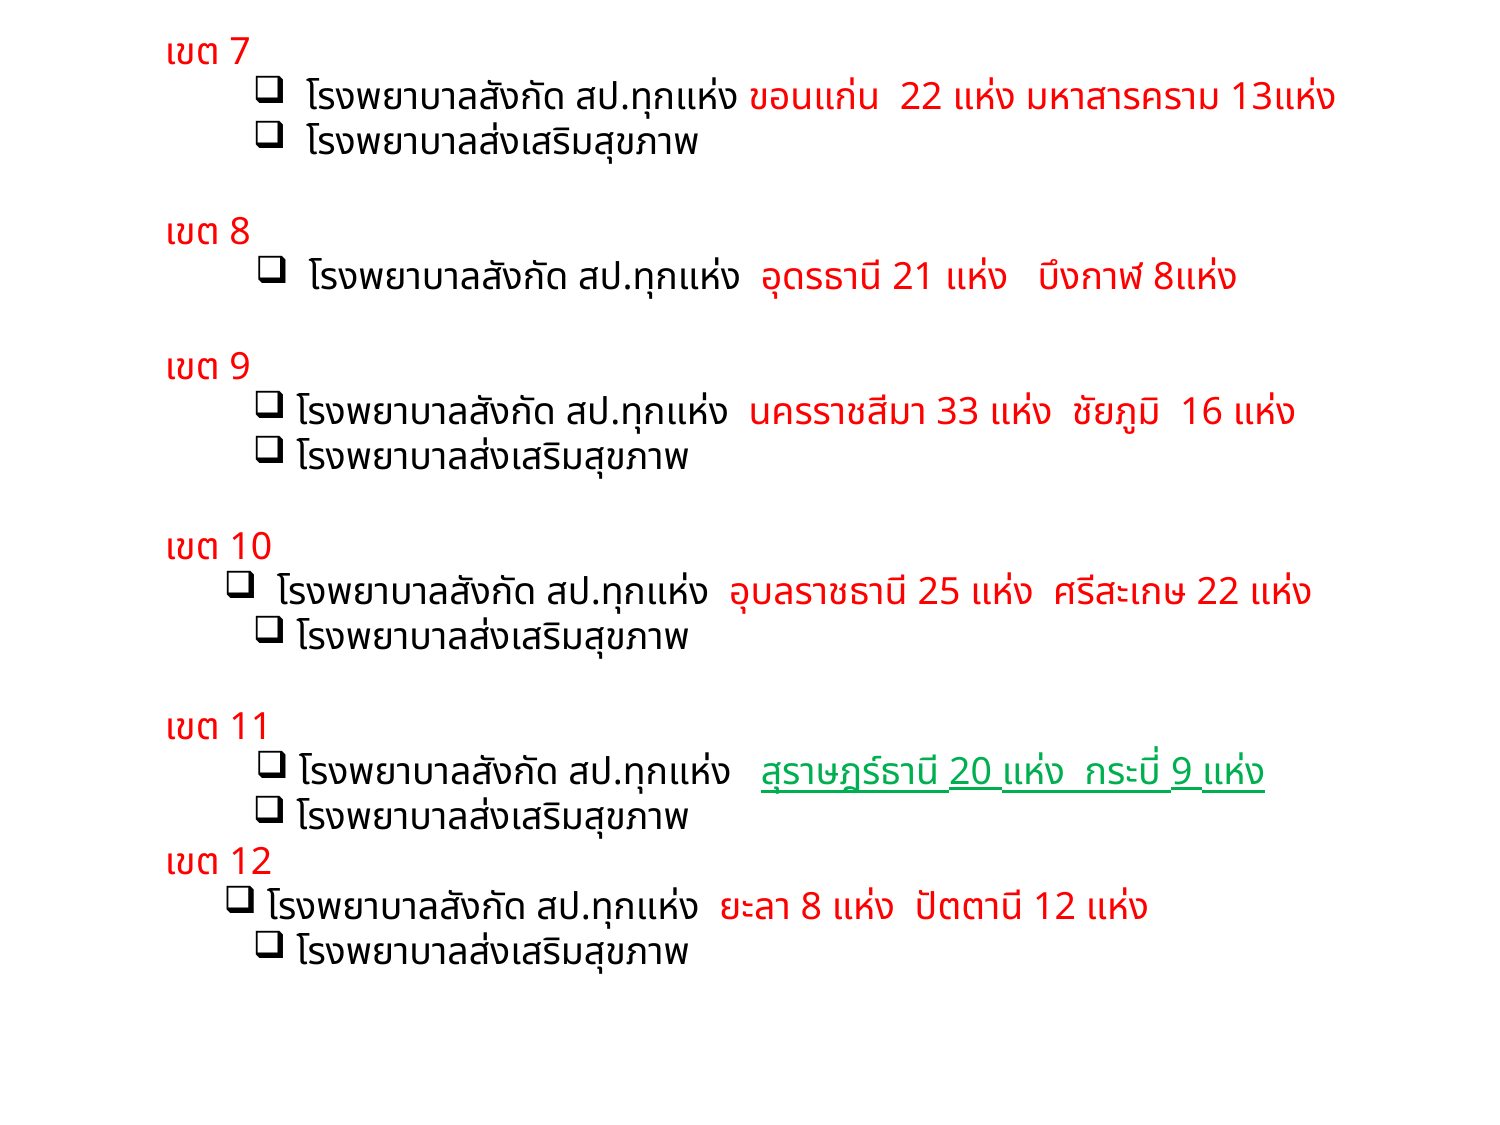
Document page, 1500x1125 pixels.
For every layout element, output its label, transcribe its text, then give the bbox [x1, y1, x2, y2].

text_box เขต 7 โรงพยาบาลสังกัด สป.ทุกแห่ง ขอนแก่น 22 แห่ง มหาสารคราม 13แห่ง โรงพยาบาลส่งเสริมสุขภาพ เขต 8 โรงพยาบาลสังกัด สป.ทุกแห่ง อุดรธานี 21 แห่ง บึงกาฬ 8แห่ง เขต 9 โรงพยาบาลสังกัด สป.ทุกแห่ง นครราชสีมา 33 แห่ง ชัยภูมิ 16 แห่ง โรงพยาบาลส่งเสริมสุขภาพ เขต 10 โรงพยาบาลสังกัด สป.ทุกแห่ง อุบลราชธานี 25 แห่ง ศรีสะเกษ 22 แห่ง โรงพยาบาลส่งเสริมสุขภาพ เขต 11 โรงพยาบาลสังกัด สป.ทุกแห่ง สุราษฎร์ธานี 20 แห่ง กระบี่ 9 แห่ง โรงพยาบาลส่งเสริมสุขภาพ เขต 12 โรงพยาบาลสังกัด สป.ทุกแห่ง ยะลา 8 แห่ง ปัตตานี 12 แห่ง โรงพยาบาลส่งเสริมสุขภาพ [150, 19, 1379, 1025]
